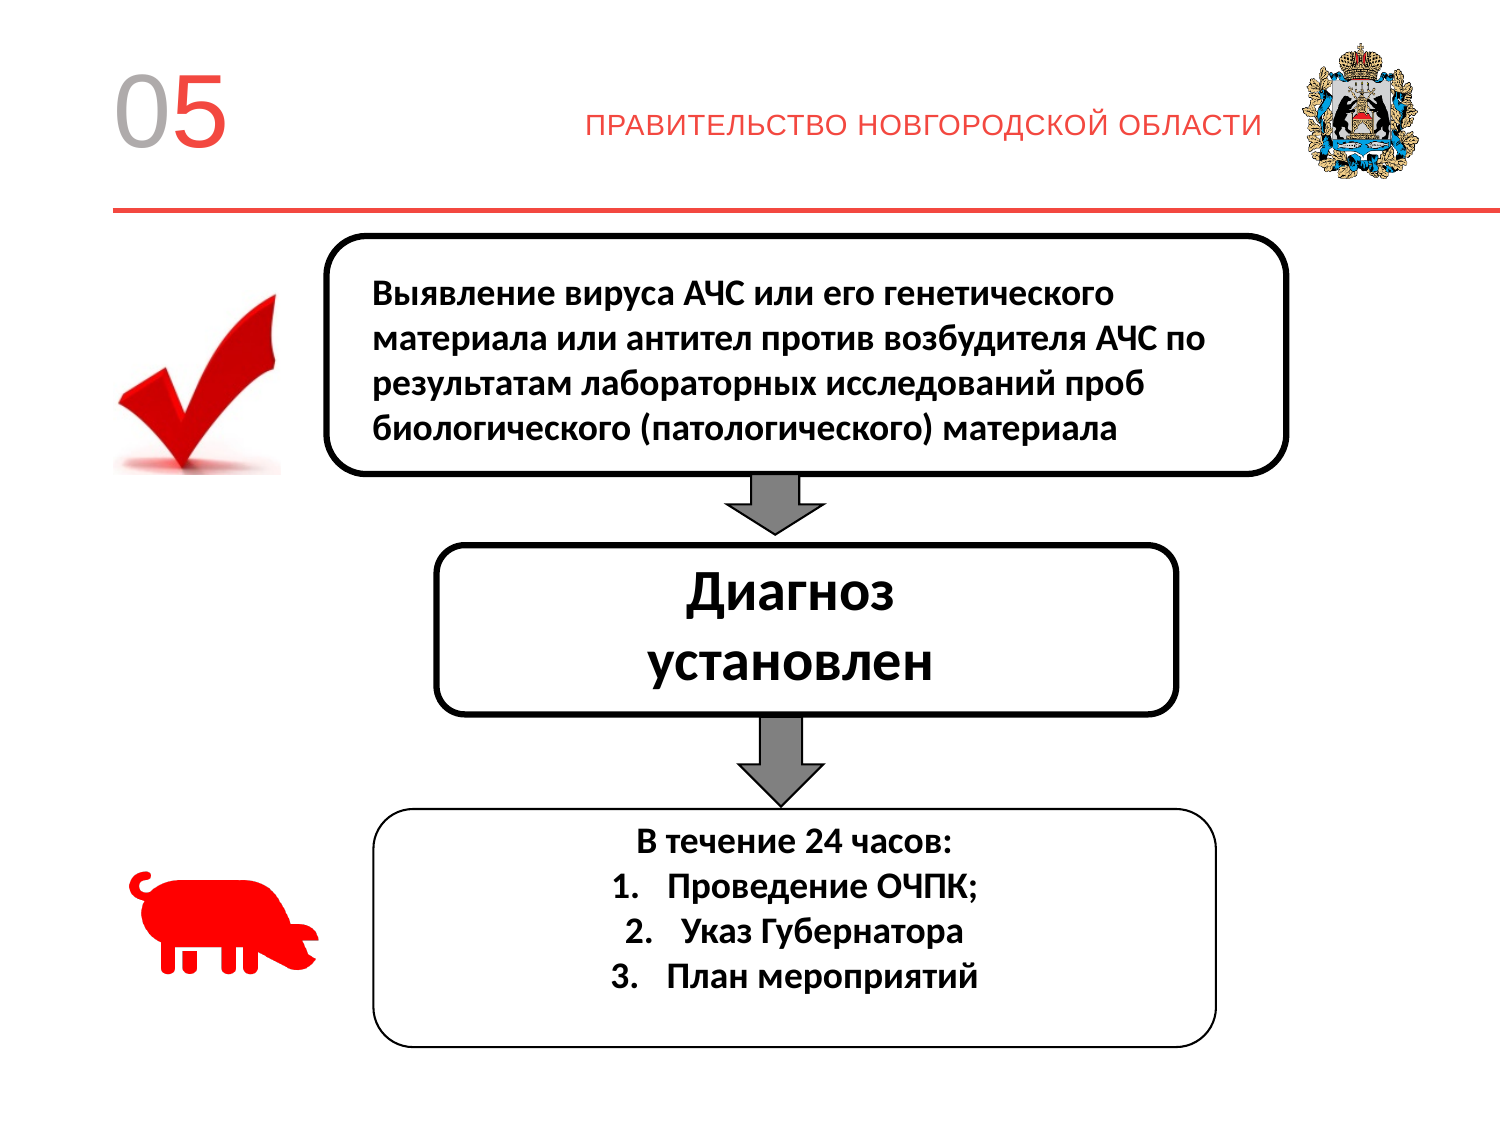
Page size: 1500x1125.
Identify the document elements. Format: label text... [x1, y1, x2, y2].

picture [113, 290, 281, 475]
text_box Выявление вируса АЧС или его генетического материала или антител против возбудителя АЧС по результатам лабораторных исследований проб биологического (патологического) материала [357, 261, 1256, 456]
text_box [326, 235, 1287, 475]
text_box 05 [98, 36, 312, 177]
picture [107, 822, 340, 1023]
text_box [736, 715, 826, 809]
text_box Диагноз установлен [570, 545, 1012, 700]
picture [1302, 43, 1419, 179]
text_box В течение 24 часов: Проведение ОЧПК; Указ Губернатора План мероприятий [372, 807, 1217, 1049]
text_box [436, 545, 1177, 715]
text_box ПРАВИТЕЛЬСТВО НОВГОРОДСКОЙ ОБЛАСТИ [570, 102, 1302, 147]
text_box [723, 473, 827, 536]
